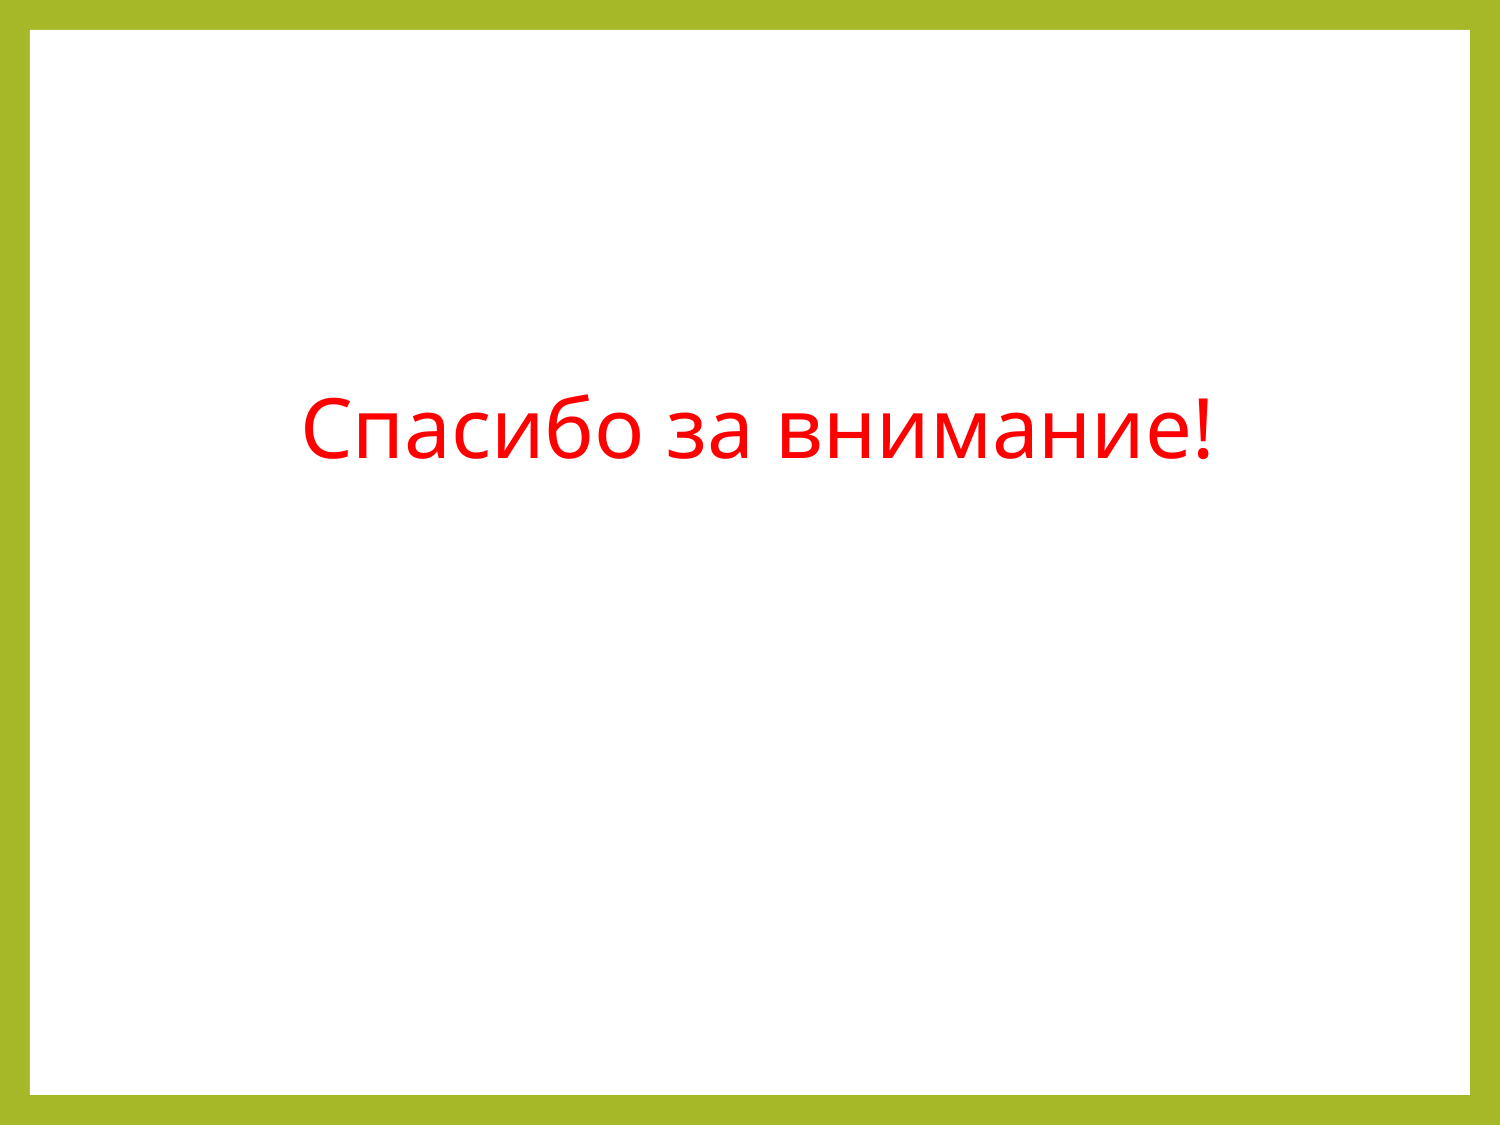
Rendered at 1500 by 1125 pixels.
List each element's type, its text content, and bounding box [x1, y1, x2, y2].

title Спасибо за внимание! [76, 338, 1440, 526]
